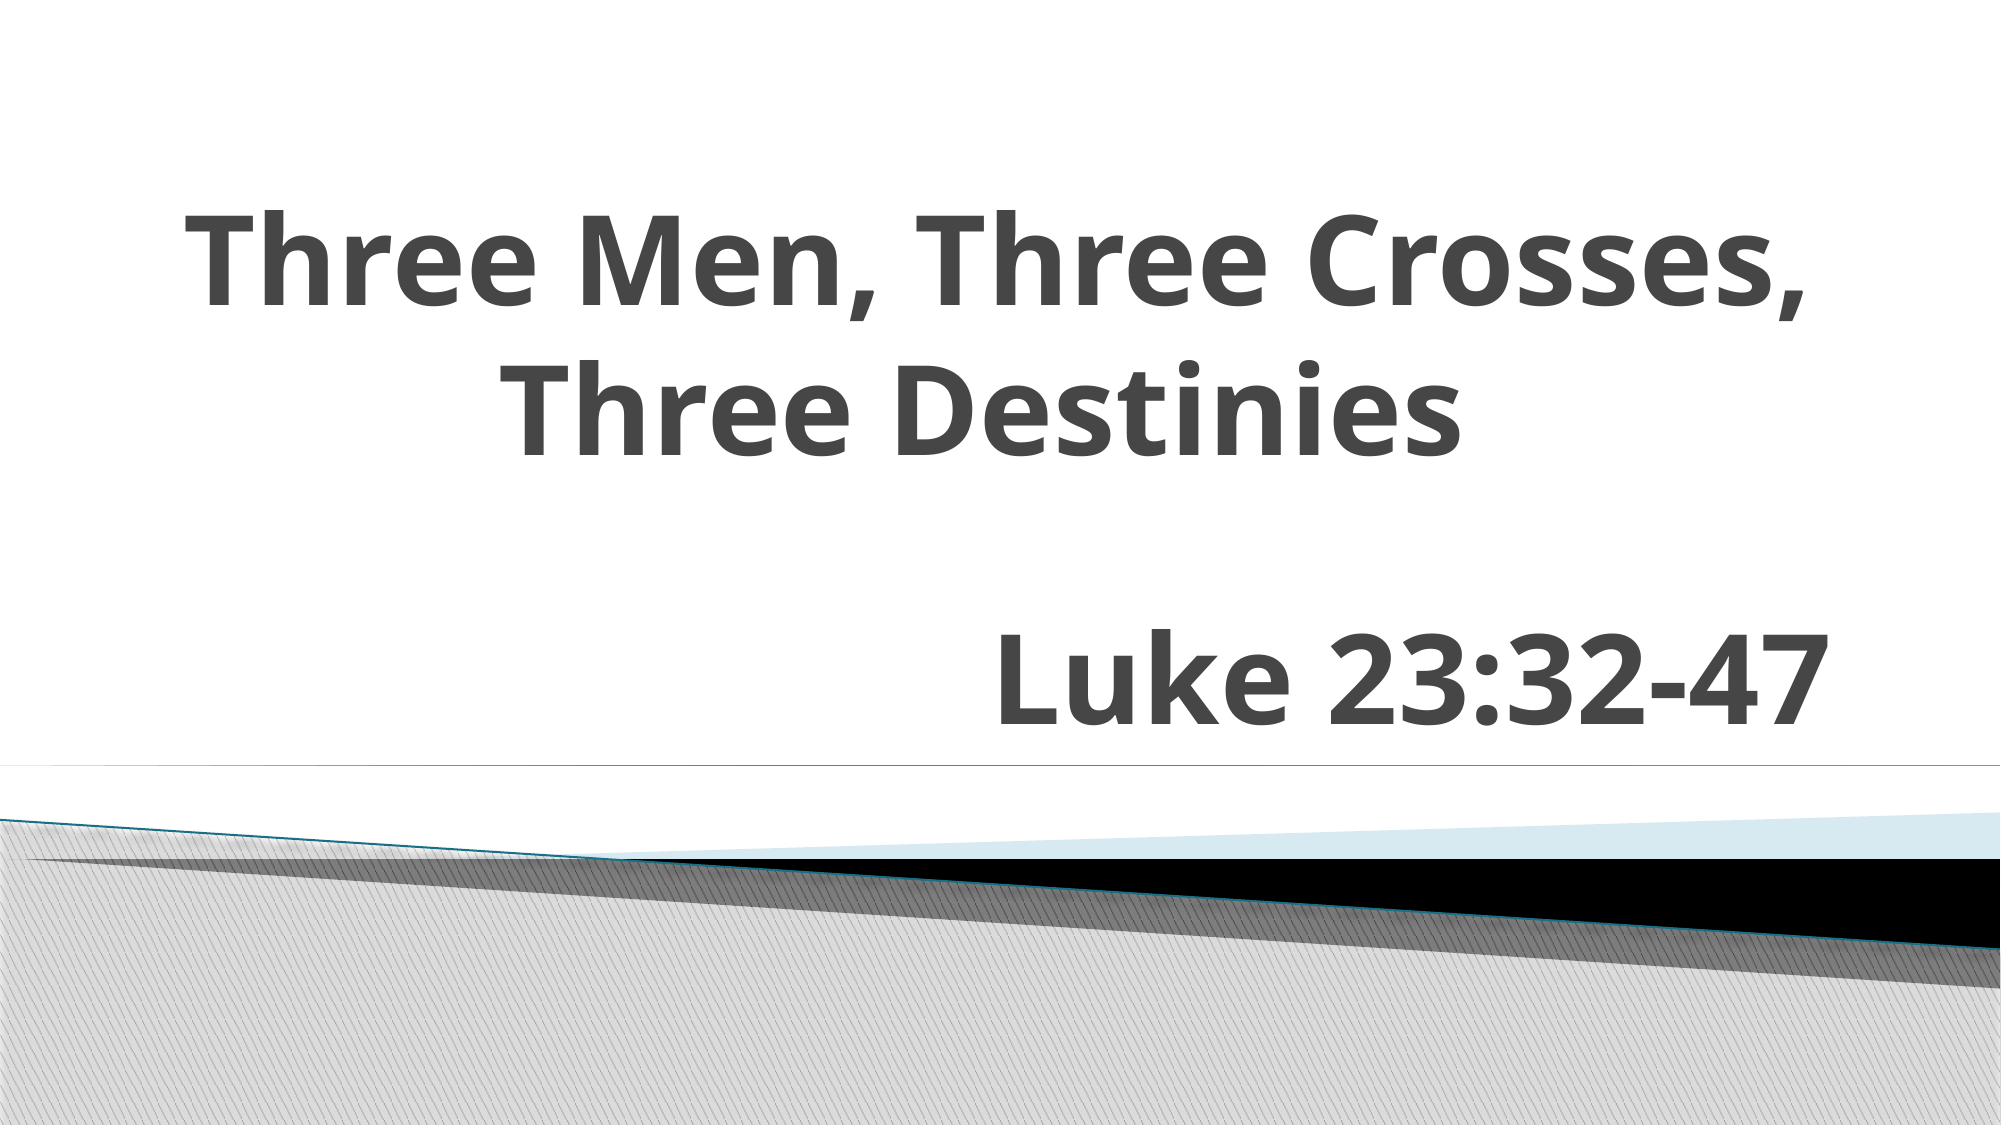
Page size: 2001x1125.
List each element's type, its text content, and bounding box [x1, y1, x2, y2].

title Three Men, Three Crosses, Three Destinies [0, 99, 2000, 488]
subtitle Luke 23:32-47 [150, 592, 1850, 790]
picture [7, 859, 2000, 989]
